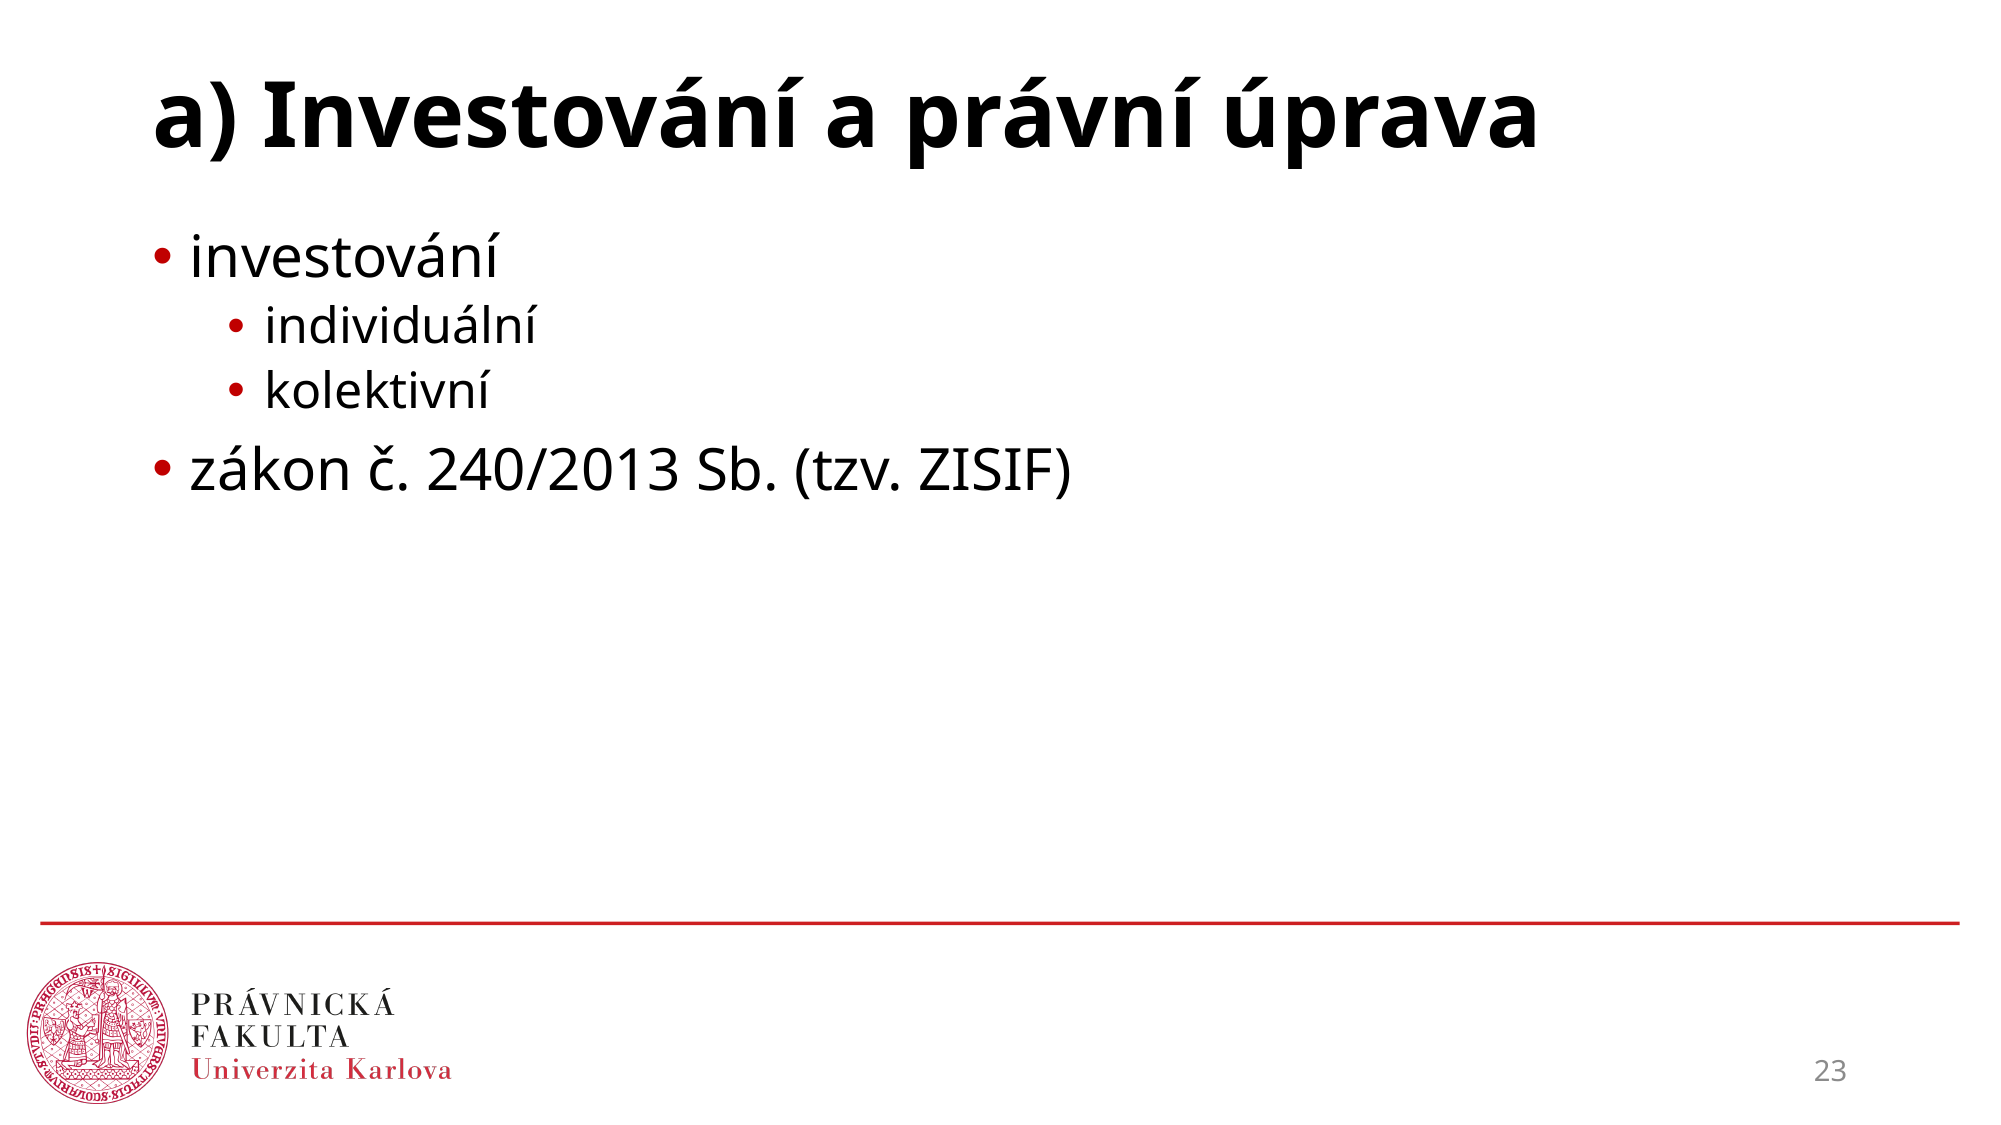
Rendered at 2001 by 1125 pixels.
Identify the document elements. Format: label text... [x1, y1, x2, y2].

title a) Investování a právní úprava [137, 2, 1863, 220]
slide_number 23 [1412, 1042, 1863, 1103]
list investování individuální kolektivní zákon č. 240/2013 Sb. (tzv. ZISIF) [137, 220, 1863, 905]
picture [26, 962, 452, 1104]
